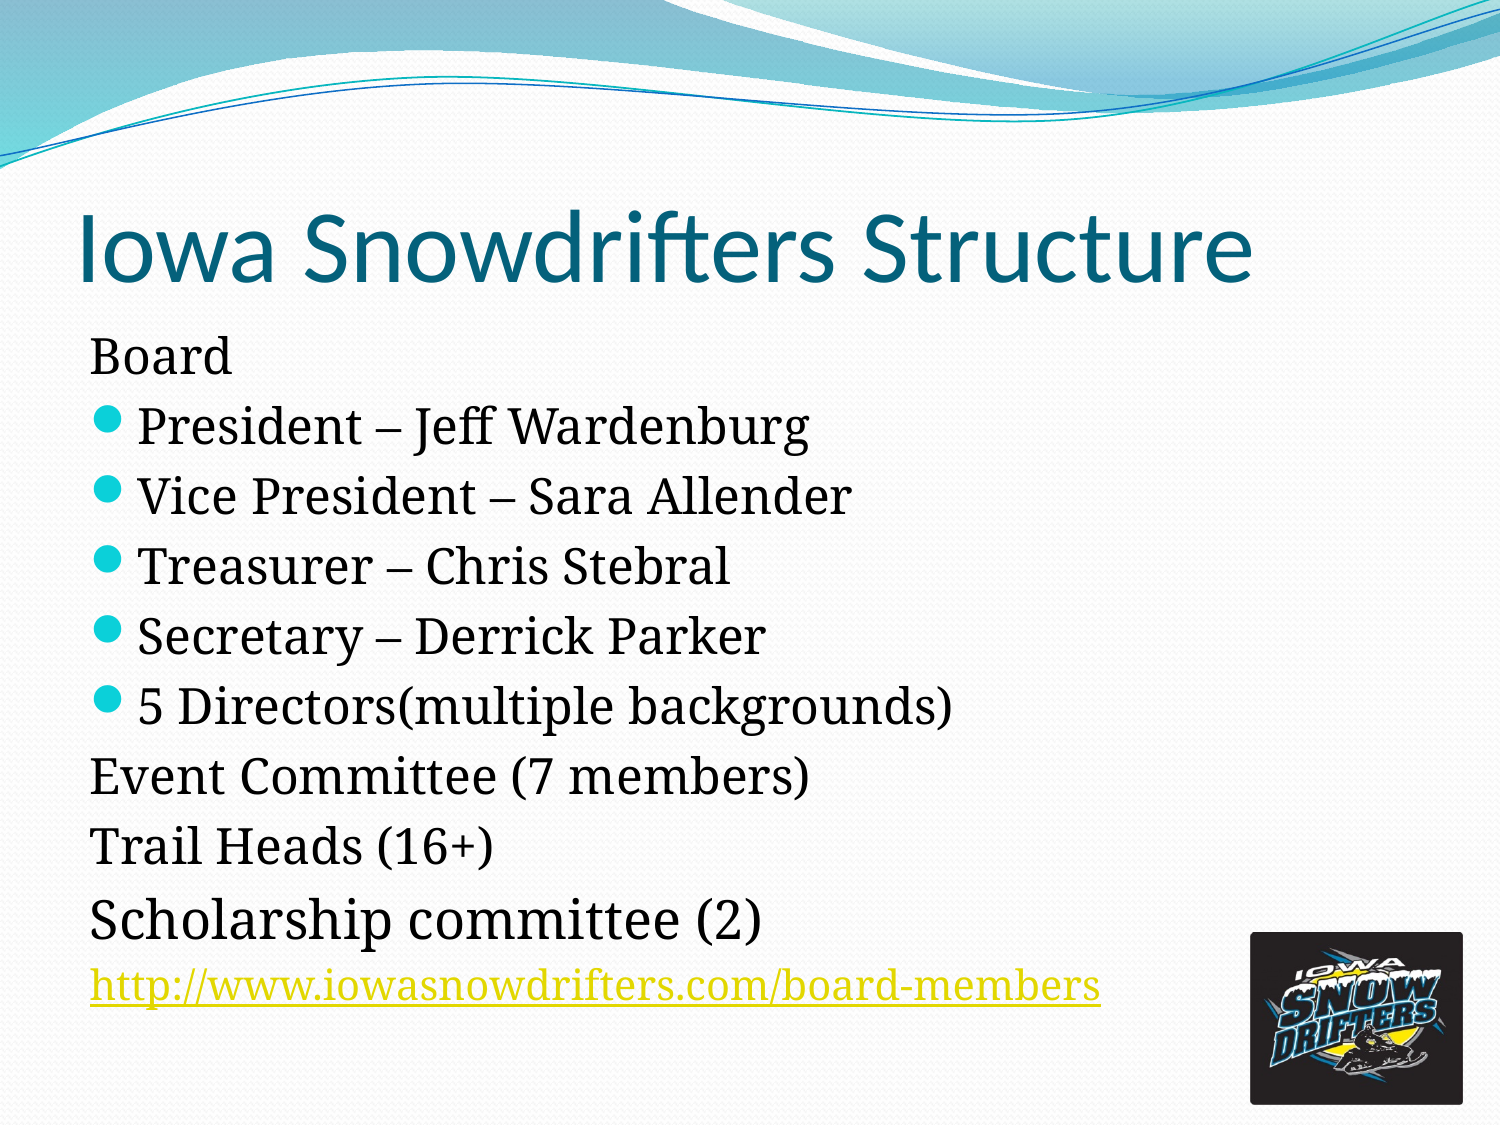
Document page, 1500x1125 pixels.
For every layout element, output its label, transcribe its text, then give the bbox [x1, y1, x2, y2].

list Board President – Jeff Wardenburg Vice President – Sara Allender Treasurer – Chris Stebral Secretary – Derrick Parker 5 Directors(multiple backgrounds) Event Committee (7 members) Trail Heads (16+) Scholarship committee (2) http://www.iowasnowdrifters.com/board-members [75, 317, 1425, 1038]
title Iowa Snowdrifters Structure [75, 115, 1425, 303]
picture [1250, 932, 1463, 1105]
